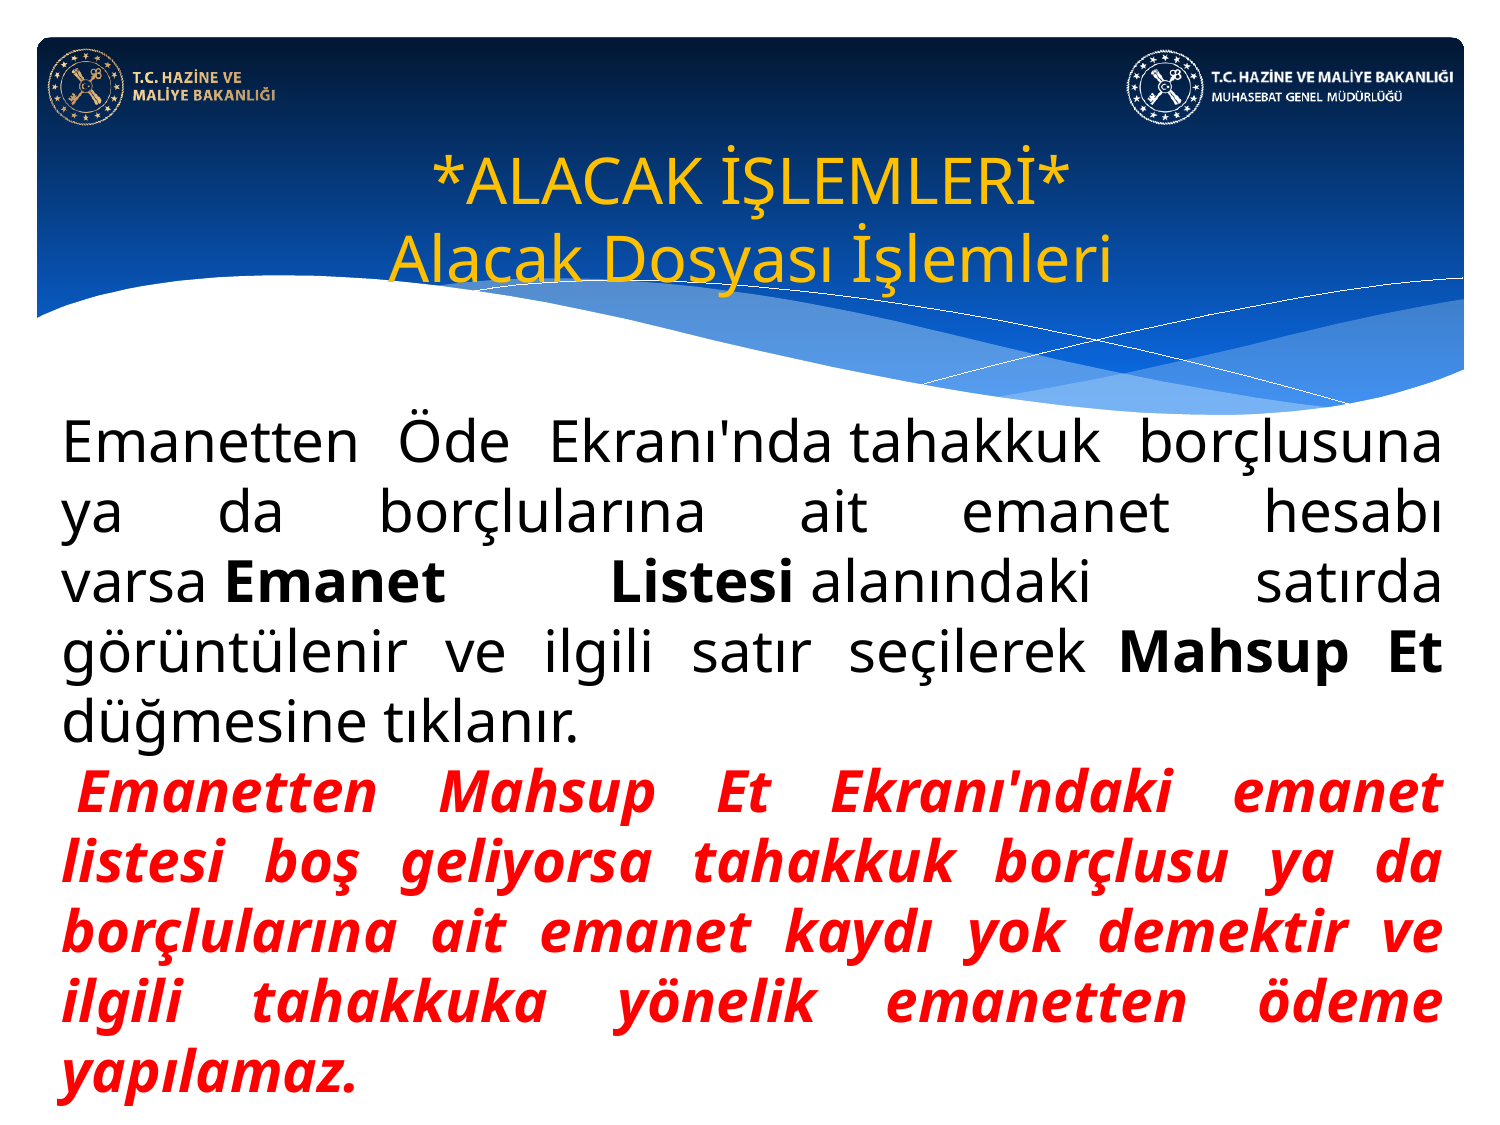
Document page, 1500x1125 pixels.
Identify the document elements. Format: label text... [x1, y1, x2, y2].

picture [46, 46, 275, 127]
title *ALACAK İŞLEMLERİ* Alacak Dosyası İşlemleri [76, 131, 1427, 303]
text_box Emanetten Öde Ekranı'nda tahakkuk borçlusuna ya da borçlularına ait emanet hesabı varsa Emanet Listesi alanındaki satırda görüntülenir ve ilgili satır seçilerek Mahsup Et düğmesine tıklanır. Emanetten Mahsup Et Ekranı'ndaki emanet listesi boş geliyorsa tahakkuk borçlusu ya da borçlularına ait emanet kaydı yok demektir ve ilgili tahakkuka yönelik emanetten ödeme yapılamaz. [46, 397, 1459, 1125]
picture [1124, 46, 1460, 128]
